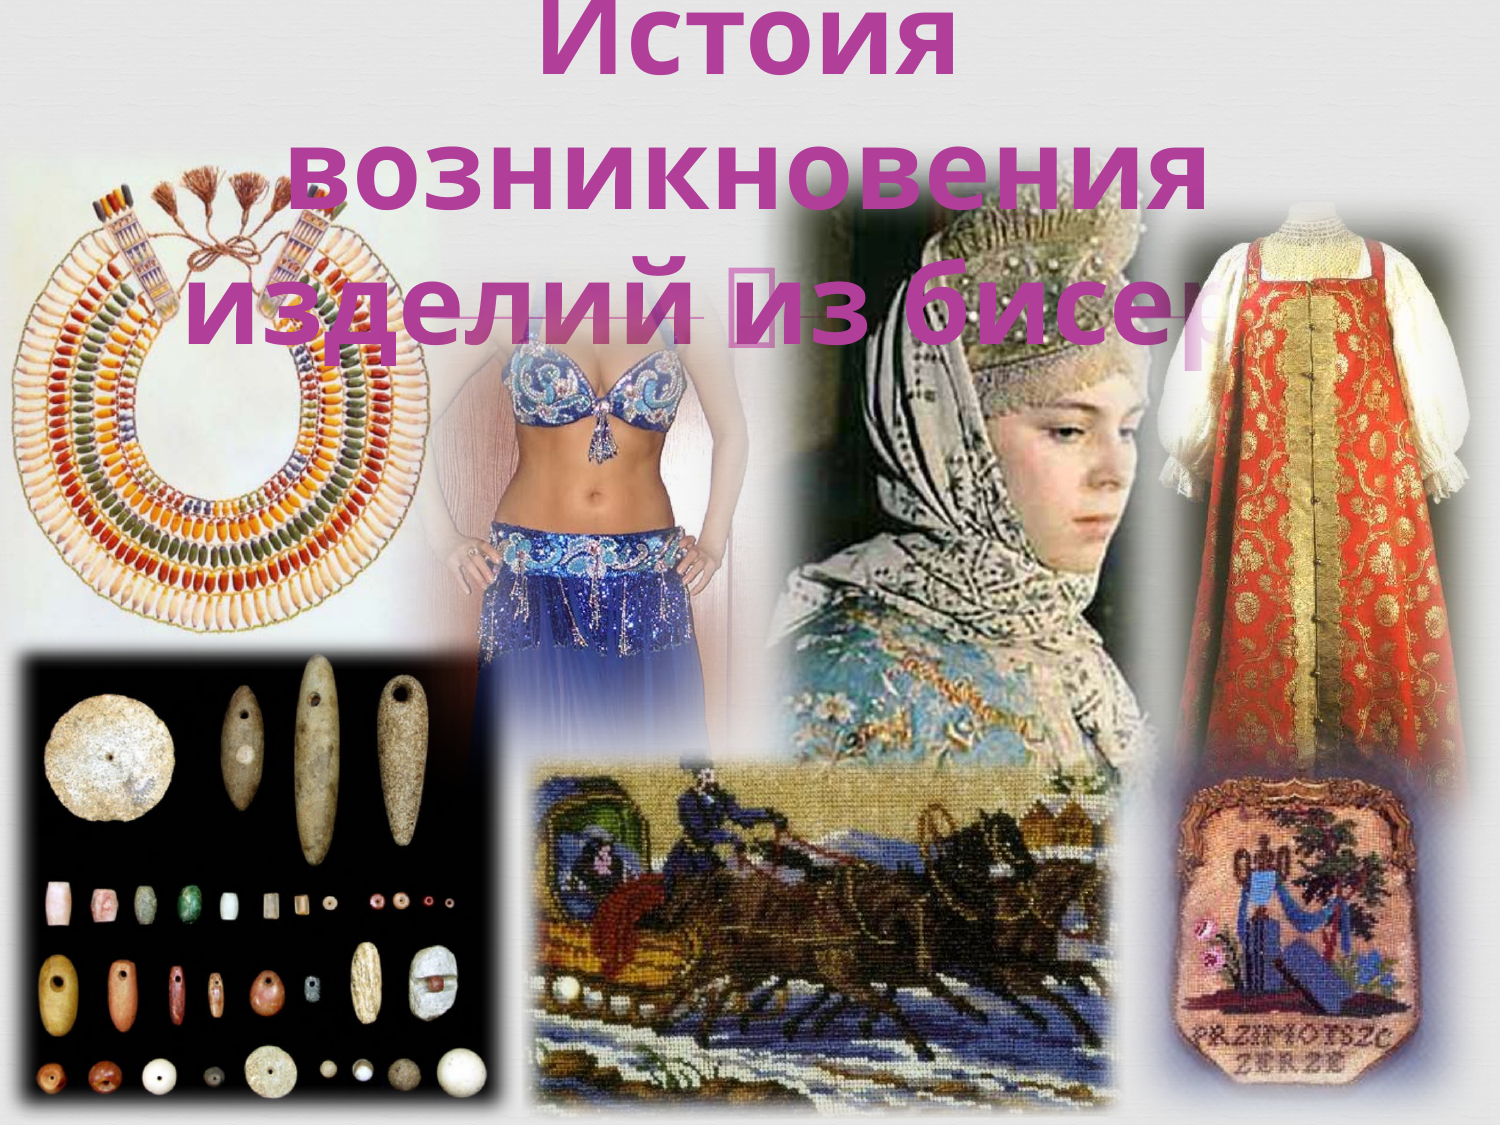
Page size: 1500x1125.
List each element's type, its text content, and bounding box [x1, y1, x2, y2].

picture [0, 136, 1500, 1125]
title Истоия возникновения изделий из бисера [112, 78, 1385, 246]
